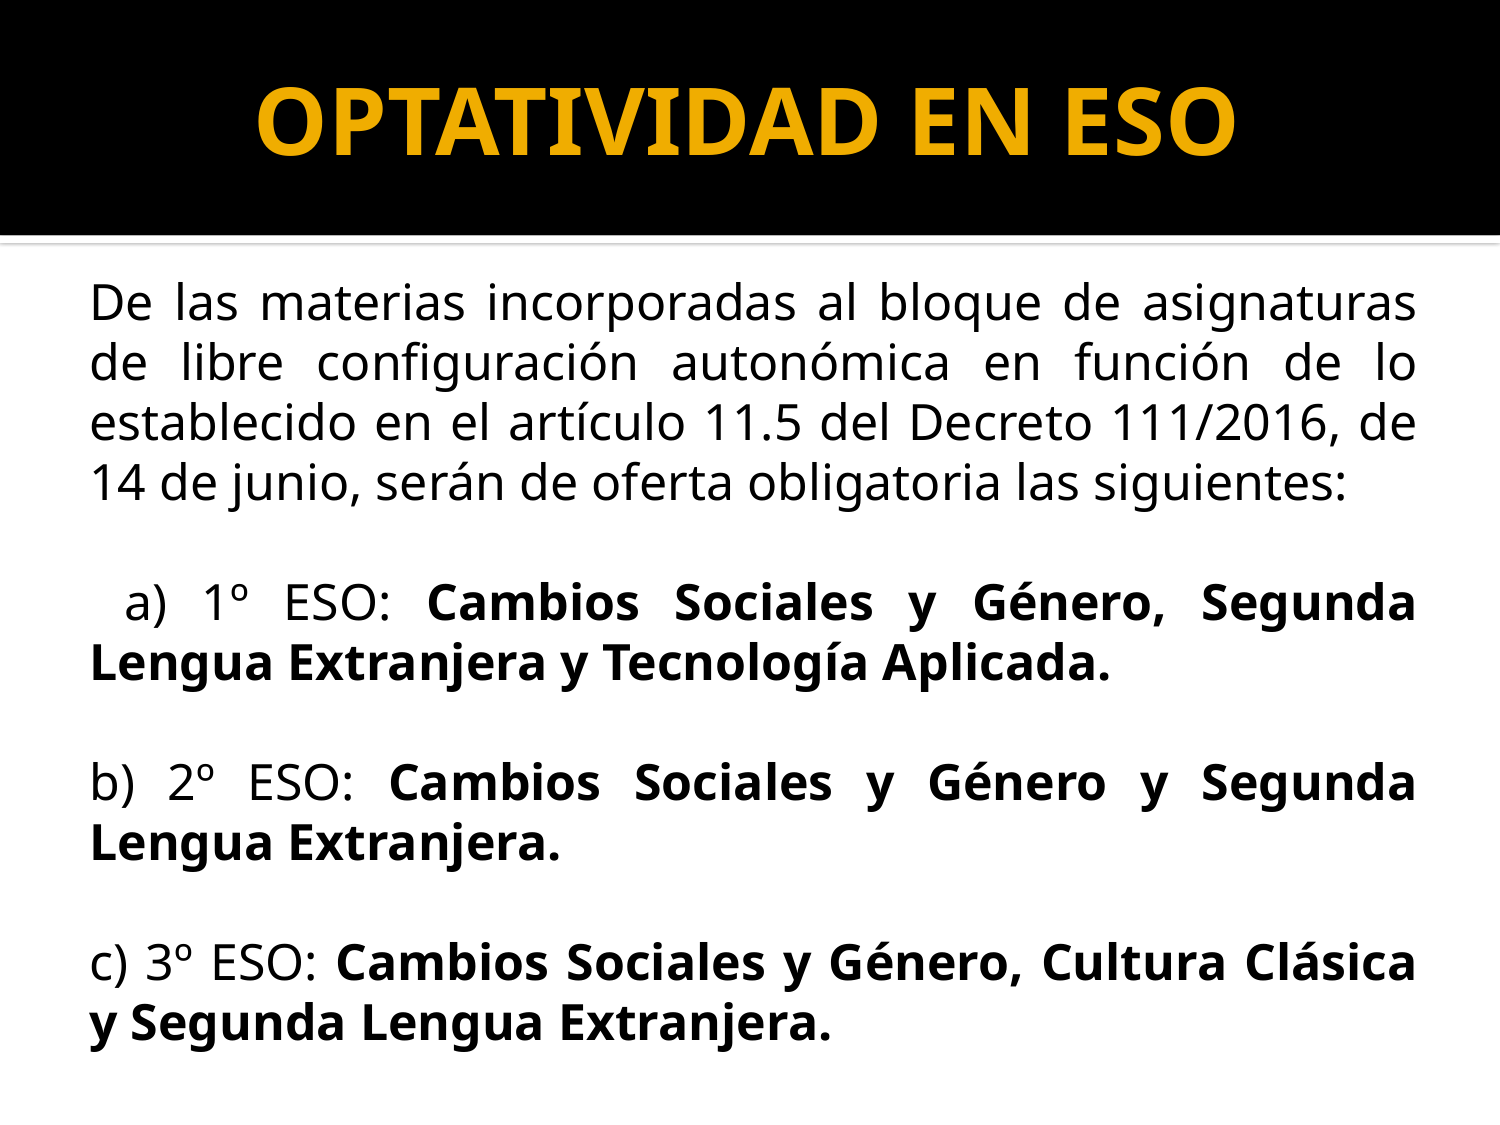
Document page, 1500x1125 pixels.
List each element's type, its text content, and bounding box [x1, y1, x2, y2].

title OPTATIVIDAD EN ESO [68, 15, 1419, 221]
text_box De las materias incorporadas al bloque de asignaturas de libre configuración autonómica en función de lo establecido en el artículo 11.5 del Decreto 111/2016, de 14 de junio, serán de oferta obligatoria las siguientes: a) 1º ESO: Cambios Sociales y Género, Segunda Lengua Extranjera y Tecnología Aplicada. b) 2º ESO: Cambios Sociales y Género y Segunda Lengua Extranjera. c) 3º ESO: Cambios Sociales y Género, Cultura Clásica y Segunda Lengua Extranjera. [74, 262, 1434, 1058]
